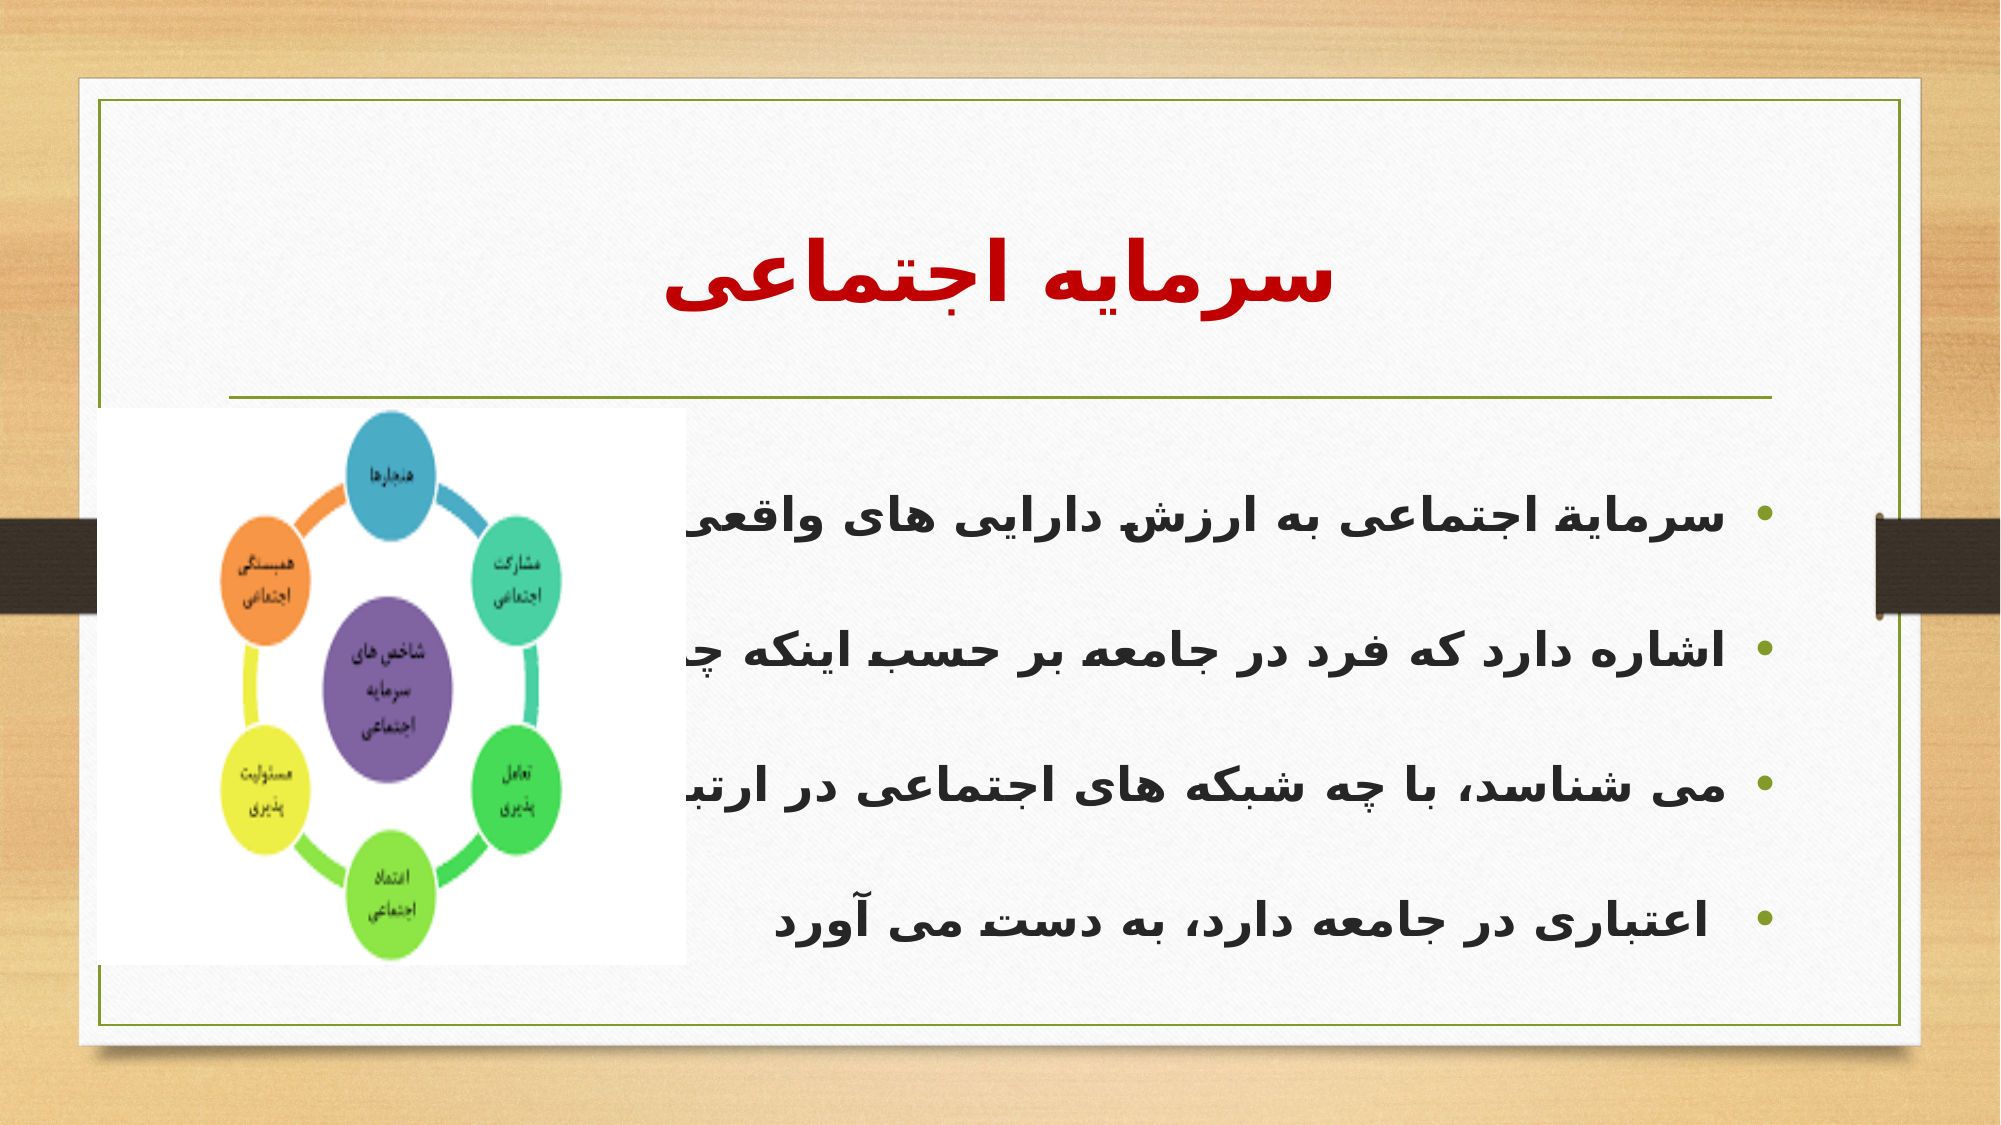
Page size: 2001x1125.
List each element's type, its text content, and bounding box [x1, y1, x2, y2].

list سرمایة اجتماعی به ارزش دارایی های واقعی یا بالقوه ای اشاره دارد که فرد در جامعه بر حسب اینکه چه کسانی را می شناسد، با چه شبکه های اجتماعی در ارتباط است و چه اعتباری در جامعه دارد، به دست می آورد [686, 419, 1788, 964]
picture [0, 0, 2001, 1125]
title سرمایه اجتماعی [212, 161, 1788, 375]
